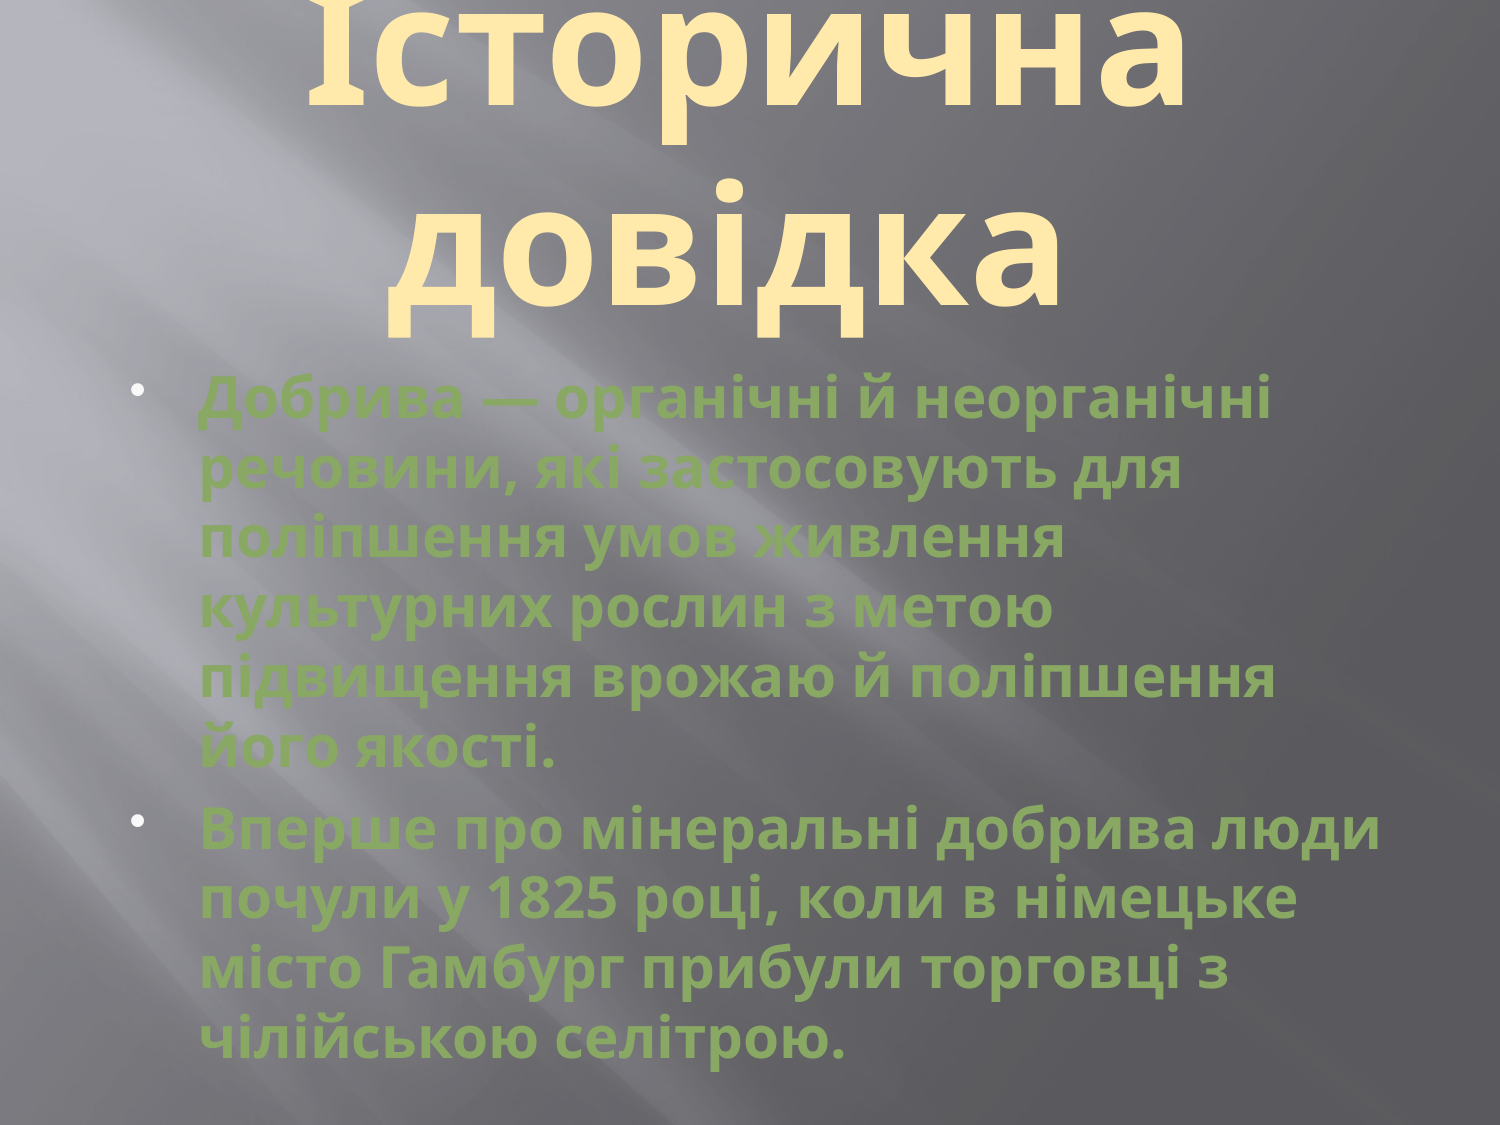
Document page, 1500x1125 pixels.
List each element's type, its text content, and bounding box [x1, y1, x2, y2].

list Добрива — органічні й неорганічні речовини, які застосовують для поліпшення умов живлення культурних рослин з метою підвищення врожаю й поліпшення його якості. Вперше про мінеральні добрива люди почули у 1825 році, коли в німецьке місто Гамбург прибули торговці з чілійською селітрою. [93, 352, 1444, 1125]
title Історична довідка [75, 45, 1425, 233]
